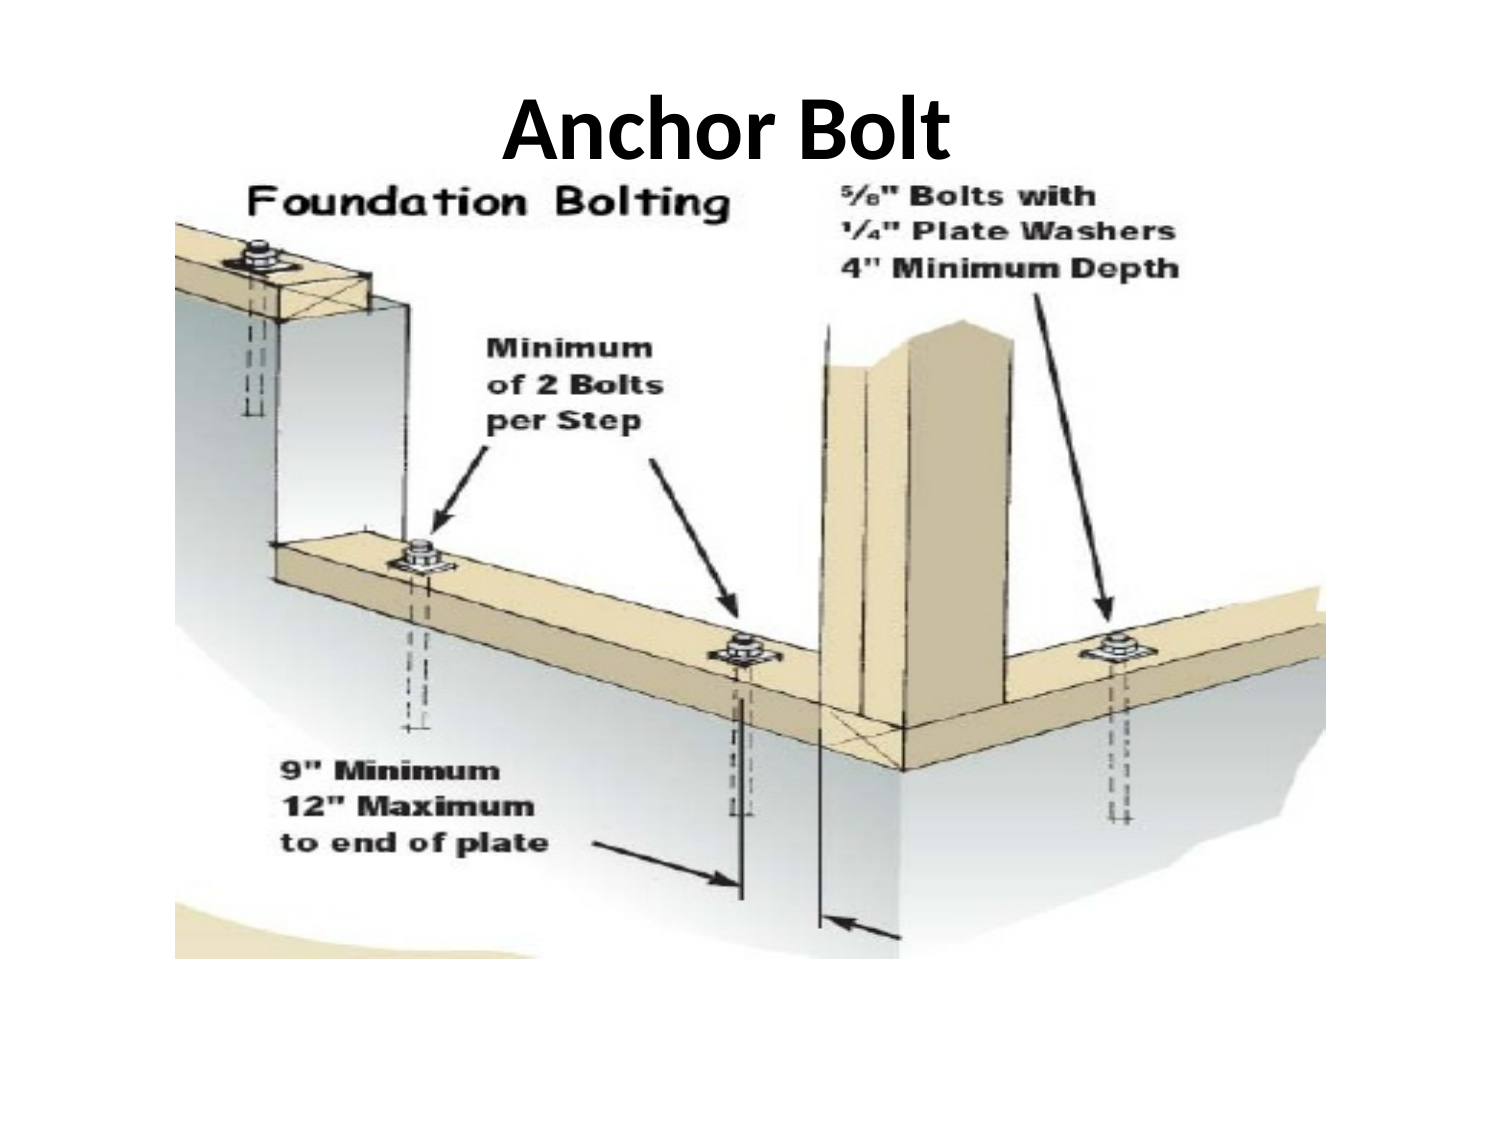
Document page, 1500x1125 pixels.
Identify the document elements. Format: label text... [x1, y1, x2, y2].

title Anchor Bolt [90, 60, 1365, 302]
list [175, 166, 1326, 960]
